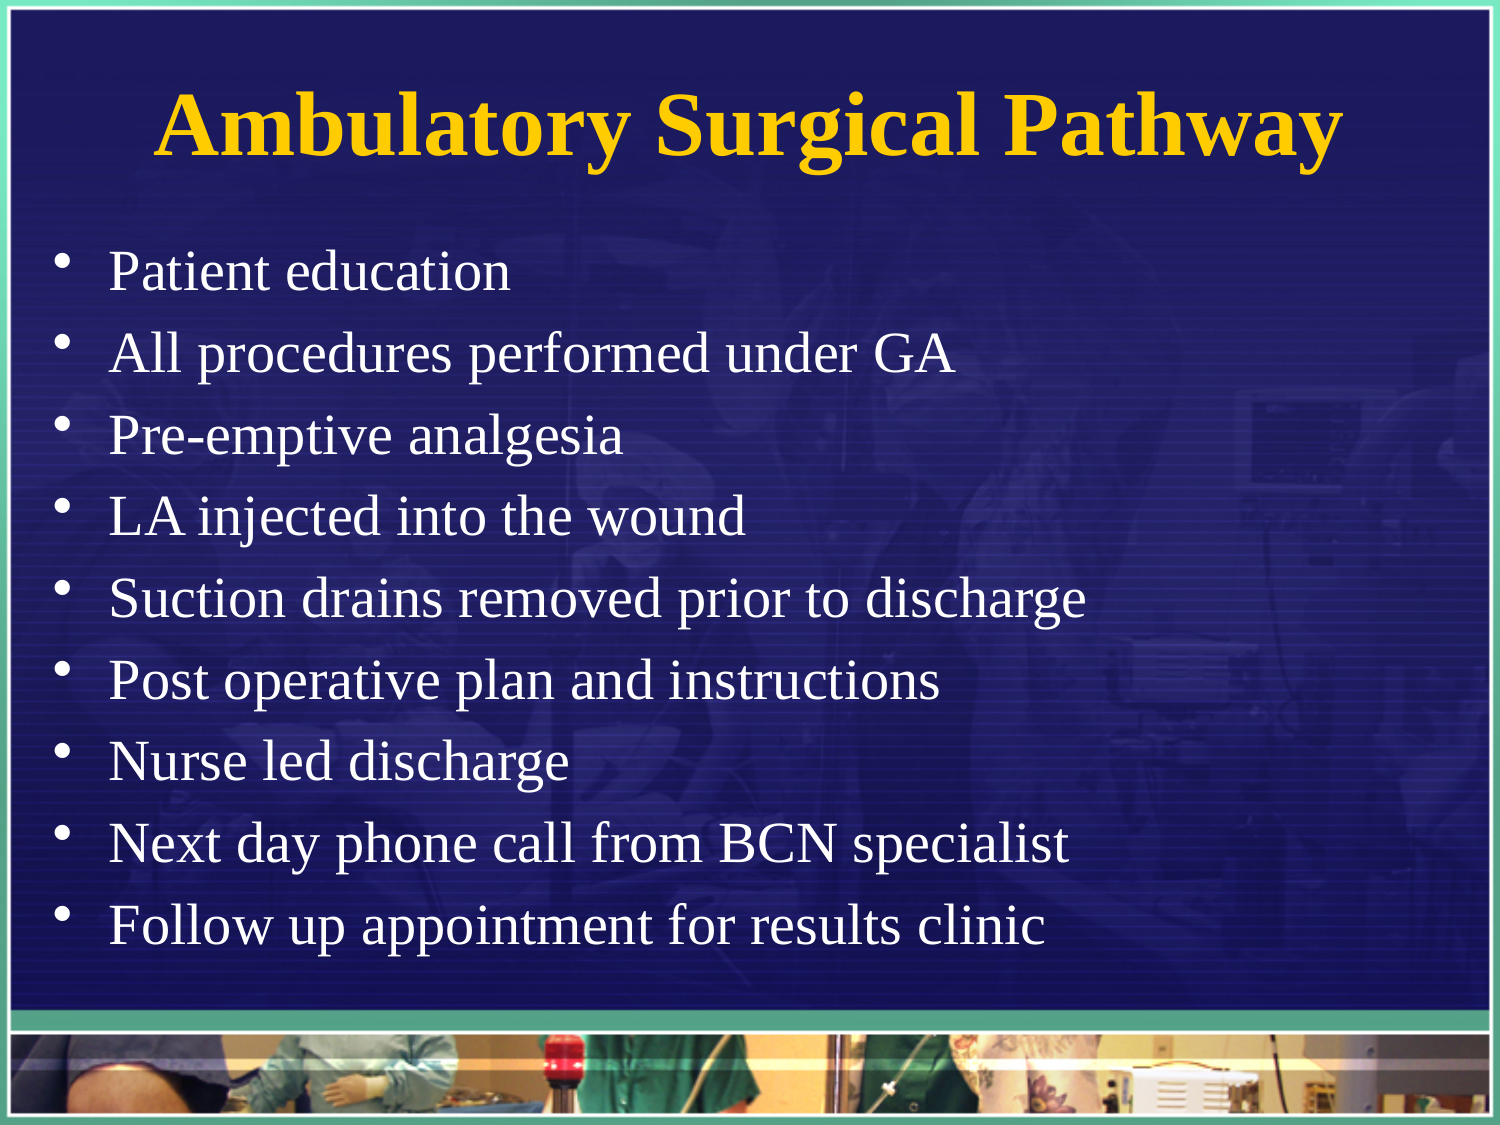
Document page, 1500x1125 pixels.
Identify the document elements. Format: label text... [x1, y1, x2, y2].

title Ambulatory Surgical Pathway [37, 37, 1463, 201]
list Patient education All procedures performed under GA Pre-emptive analgesia LA injected into the wound Suction drains removed prior to discharge Post operative plan and instructions Nurse led discharge Next day phone call from BCN specialist Follow up appointment for results clinic [37, 224, 1463, 1013]
picture [0, 0, 1500, 1125]
